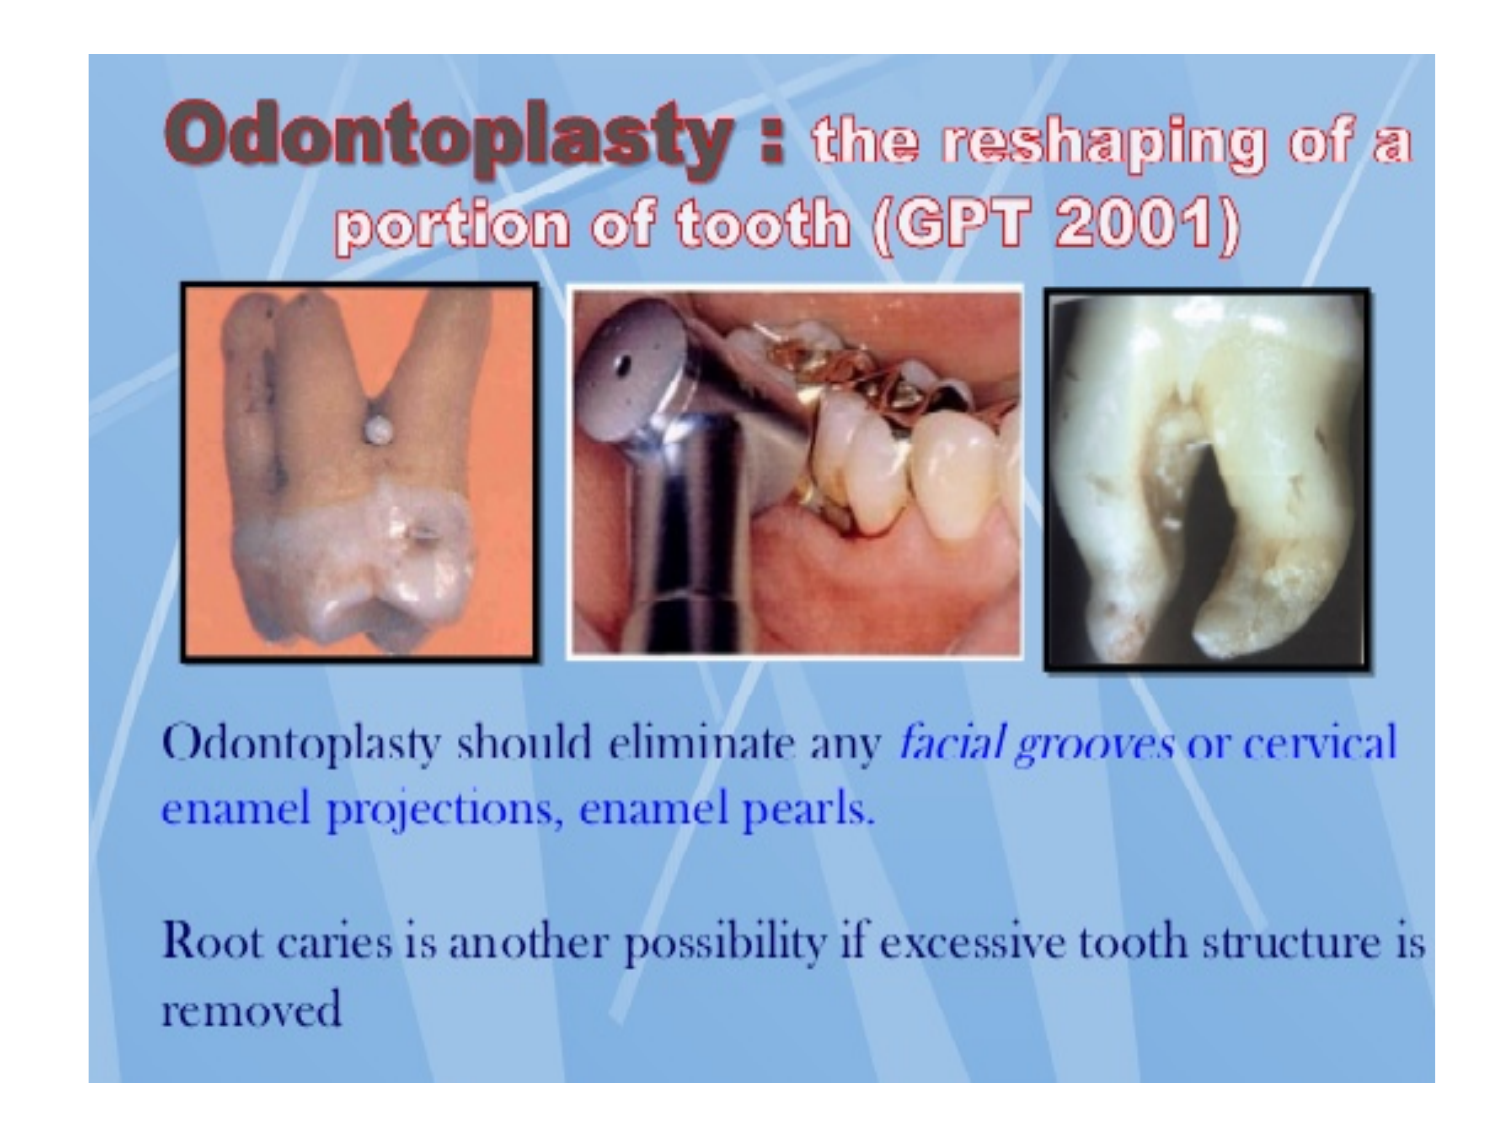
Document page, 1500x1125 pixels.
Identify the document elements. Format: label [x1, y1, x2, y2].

list [88, 54, 1436, 1083]
